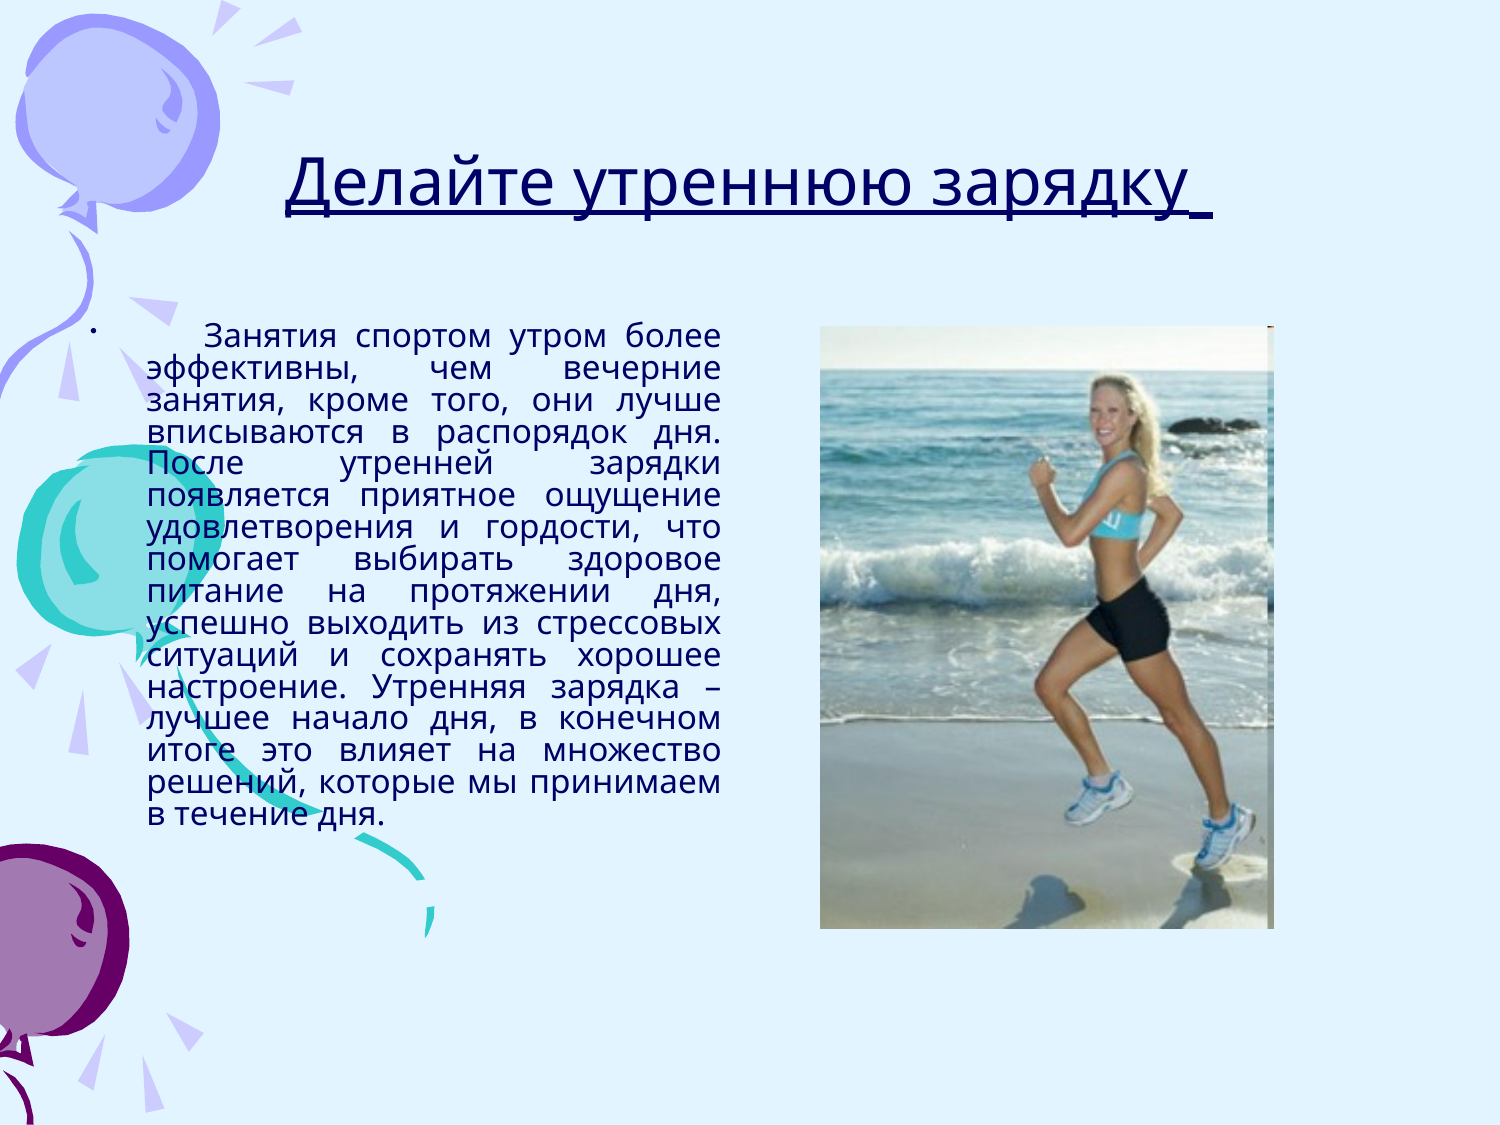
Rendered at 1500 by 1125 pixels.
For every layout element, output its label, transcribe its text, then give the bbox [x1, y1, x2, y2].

title Делайте утреннюю зарядку [72, 16, 1426, 233]
list Занятия спортом утром более эффективны, чем вечерние занятия, кроме того, они лучше вписываются в распорядок дня. После утренней зарядки появляется приятное ощущение удовлетворения и гордости, что помогает выбирать здоровое питание на протяжении дня, успешно выходить из стрессовых ситуаций и сохранять хорошее настроение. Утренняя зарядка – лучшее начало дня, в конечном итоге это влияет на множество решений, которые мы принимаем в течение дня. [74, 314, 738, 1048]
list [820, 325, 1274, 929]
